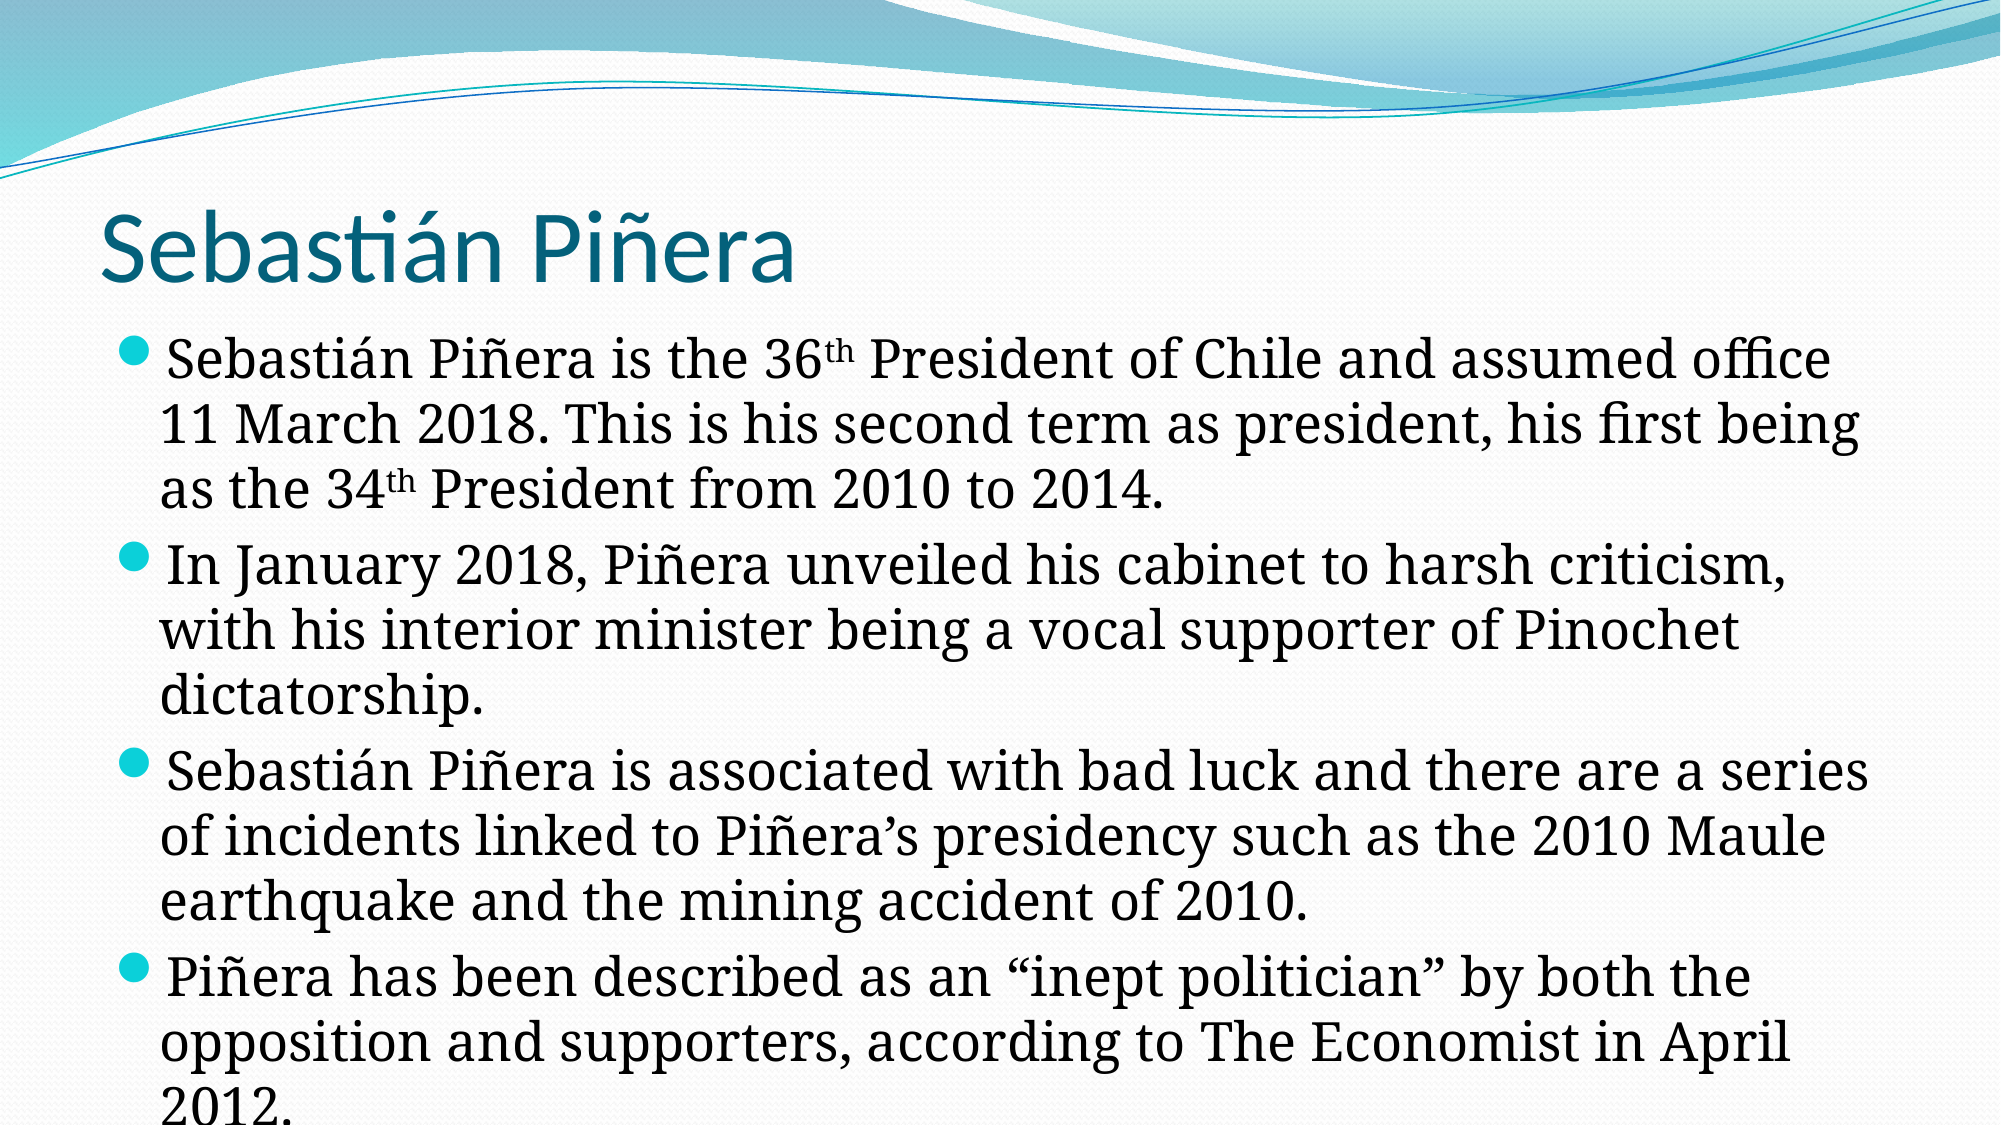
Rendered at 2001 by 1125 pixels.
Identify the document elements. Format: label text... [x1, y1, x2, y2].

list Sebastián Piñera is the 36th President of Chile and assumed office 11 March 2018. This is his second term as president, his first being as the 34th President from 2010 to 2014. In January 2018, Piñera unveiled his cabinet to harsh criticism, with his interior minister being a vocal supporter of Pinochet dictatorship. Sebastián Piñera is associated with bad luck and there are a series of incidents linked to Piñera’s presidency such as the 2010 Maule earthquake and the mining accident of 2010. Piñera has been described as an “inept politician” by both the opposition and supporters, according to The Economist in April 2012. [99, 317, 1900, 1038]
title Sebastián Piñera [99, 115, 1900, 303]
